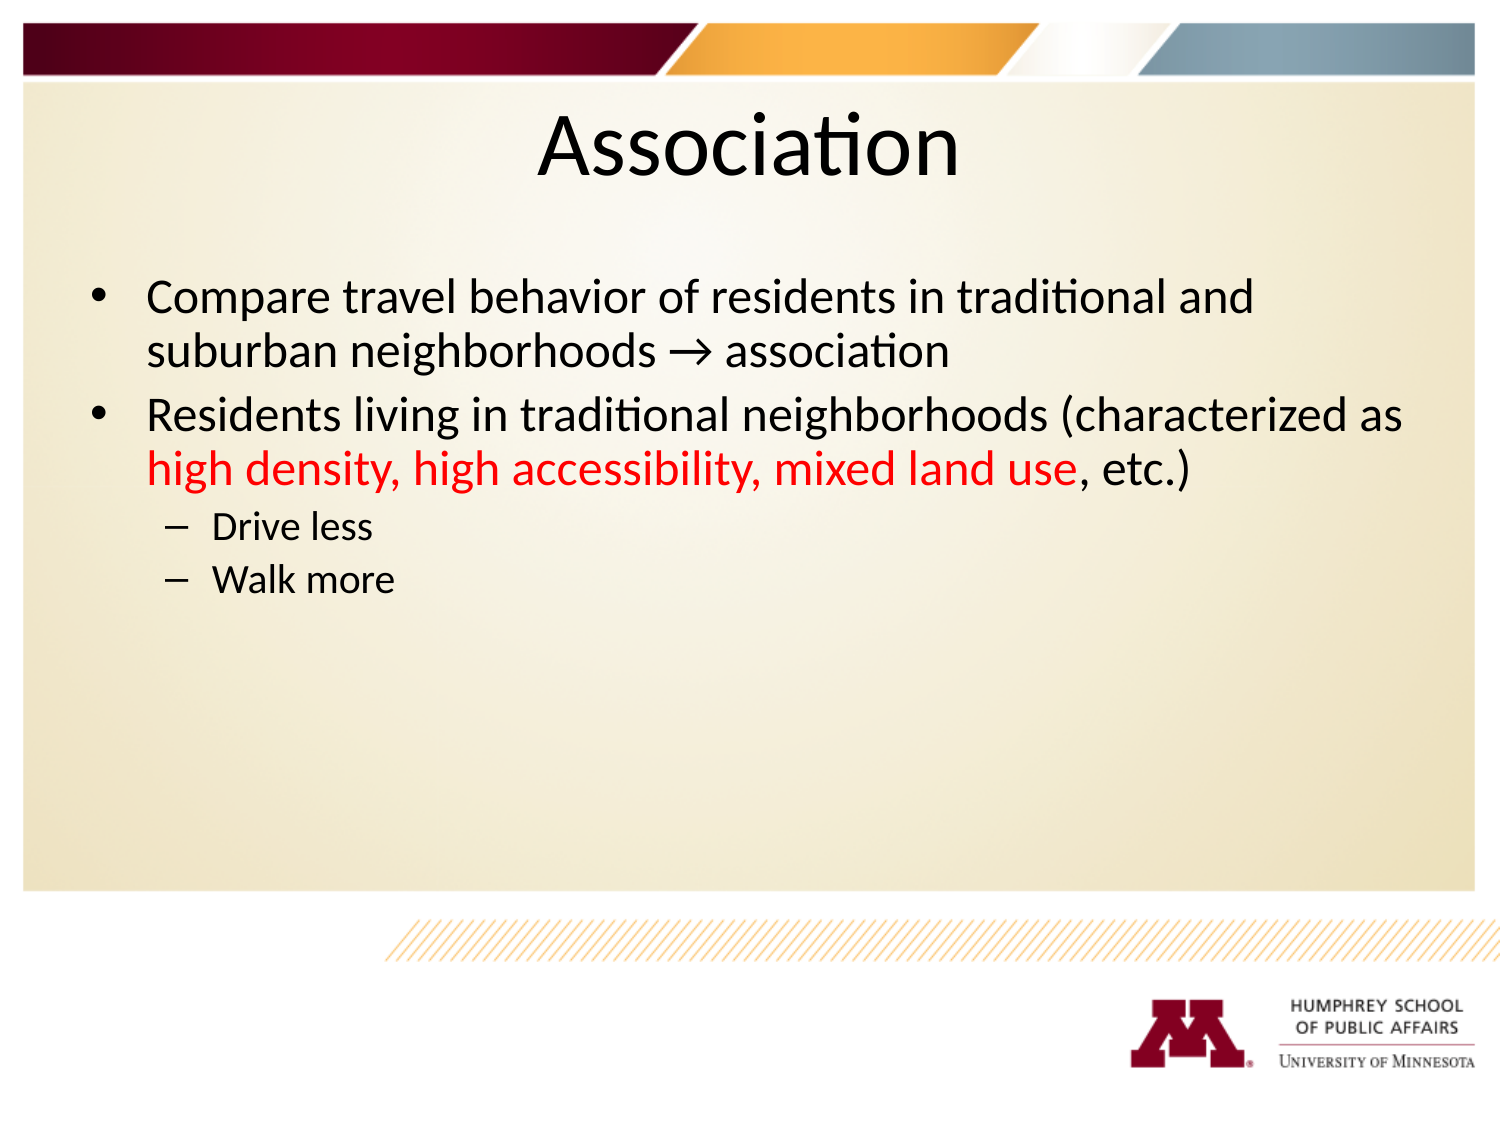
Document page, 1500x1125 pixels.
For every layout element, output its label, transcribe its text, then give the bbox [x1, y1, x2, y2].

list Compare travel behavior of residents in traditional and suburban neighborhoods → association Residents living in traditional neighborhoods (characterized as high density, high accessibility, mixed land use, etc.) Drive less Walk more [75, 262, 1425, 763]
title Association [75, 45, 1425, 233]
picture [0, 0, 1500, 1125]
